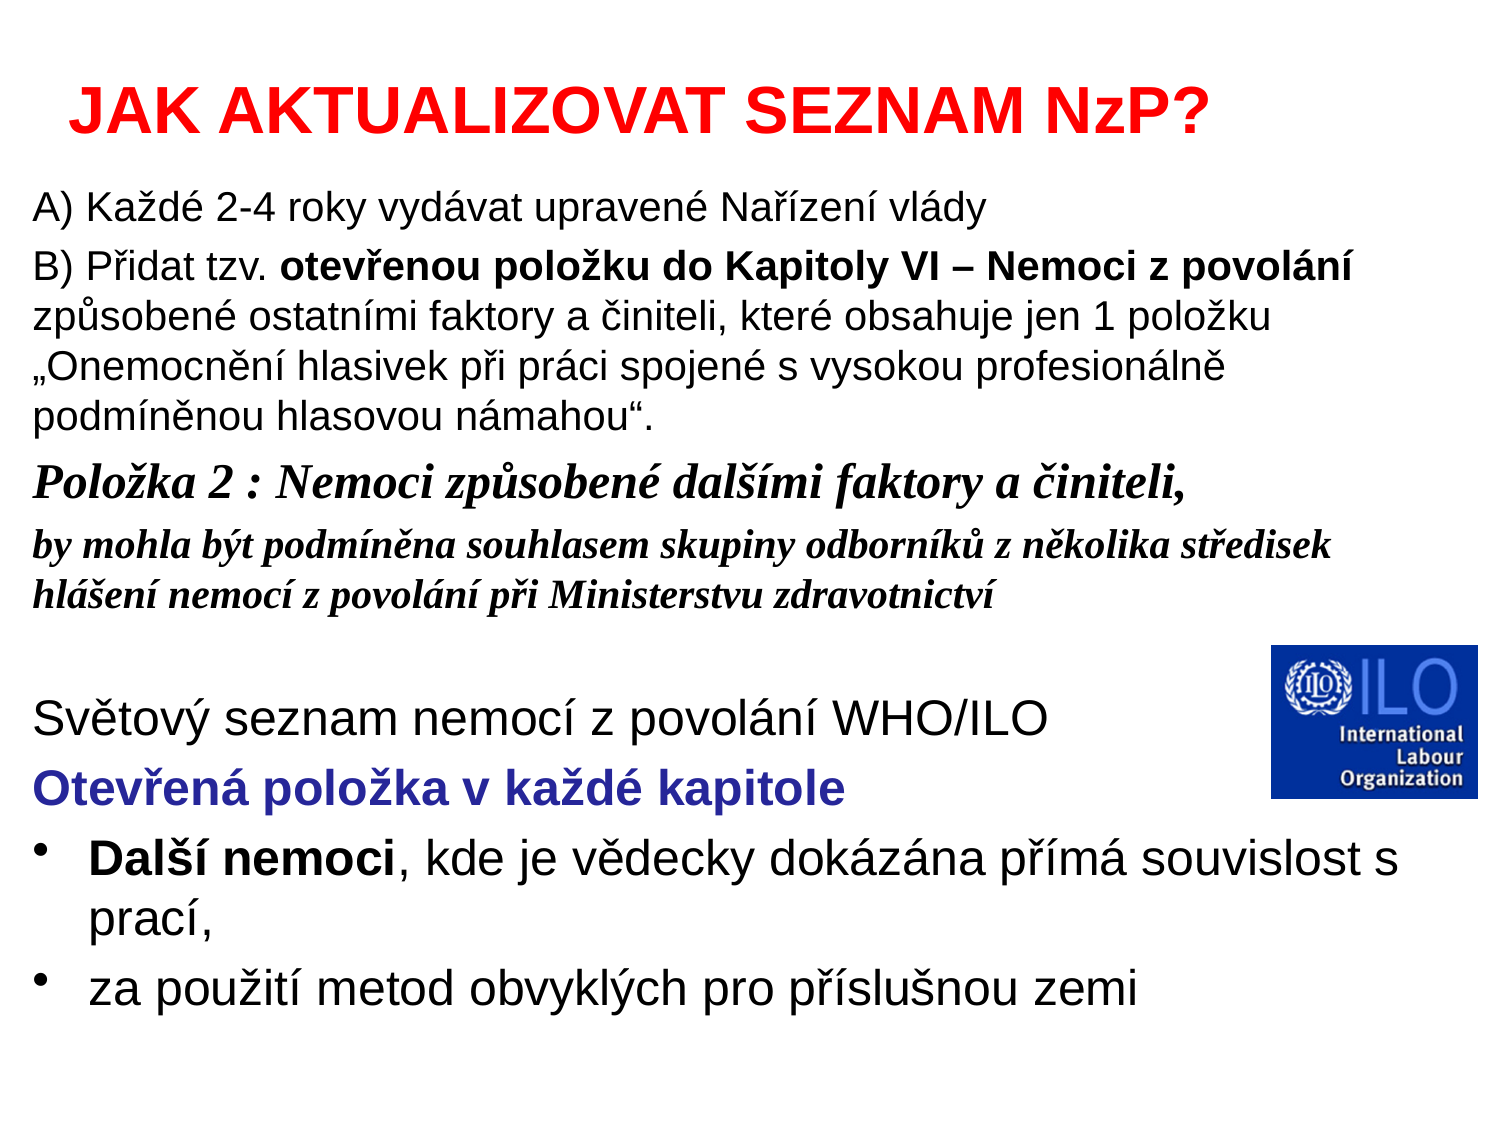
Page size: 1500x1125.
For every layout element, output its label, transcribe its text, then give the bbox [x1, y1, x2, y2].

list A) Každé 2-4 roky vydávat upravené Nařízení vlády B) Přidat tzv. otevřenou položku do Kapitoly VI – Nemoci z povolání způsobené ostatními faktory a činiteli, které obsahuje jen 1 položku „Onemocnění hlasivek při práci spojené s vysokou profesionálně podmíněnou hlasovou námahou“. Položka 2 : Nemoci způsobené dalšími faktory a činiteli, by mohla být podmíněna souhlasem skupiny odborníků z několika středisek hlášení nemocí z povolání při Ministerstvu zdravotnictví Světový seznam nemocí z povolání WHO/ILO Otevřená položka v každé kapitole Další nemoci, kde je vědecky dokázána přímá souvislost s prací, za použití metod obvyklých pro příslušnou zemi [17, 172, 1483, 1059]
title JAK AKTUALIZOVAT SEZNAM NzP? [53, 53, 1329, 172]
picture [1271, 644, 1478, 799]
